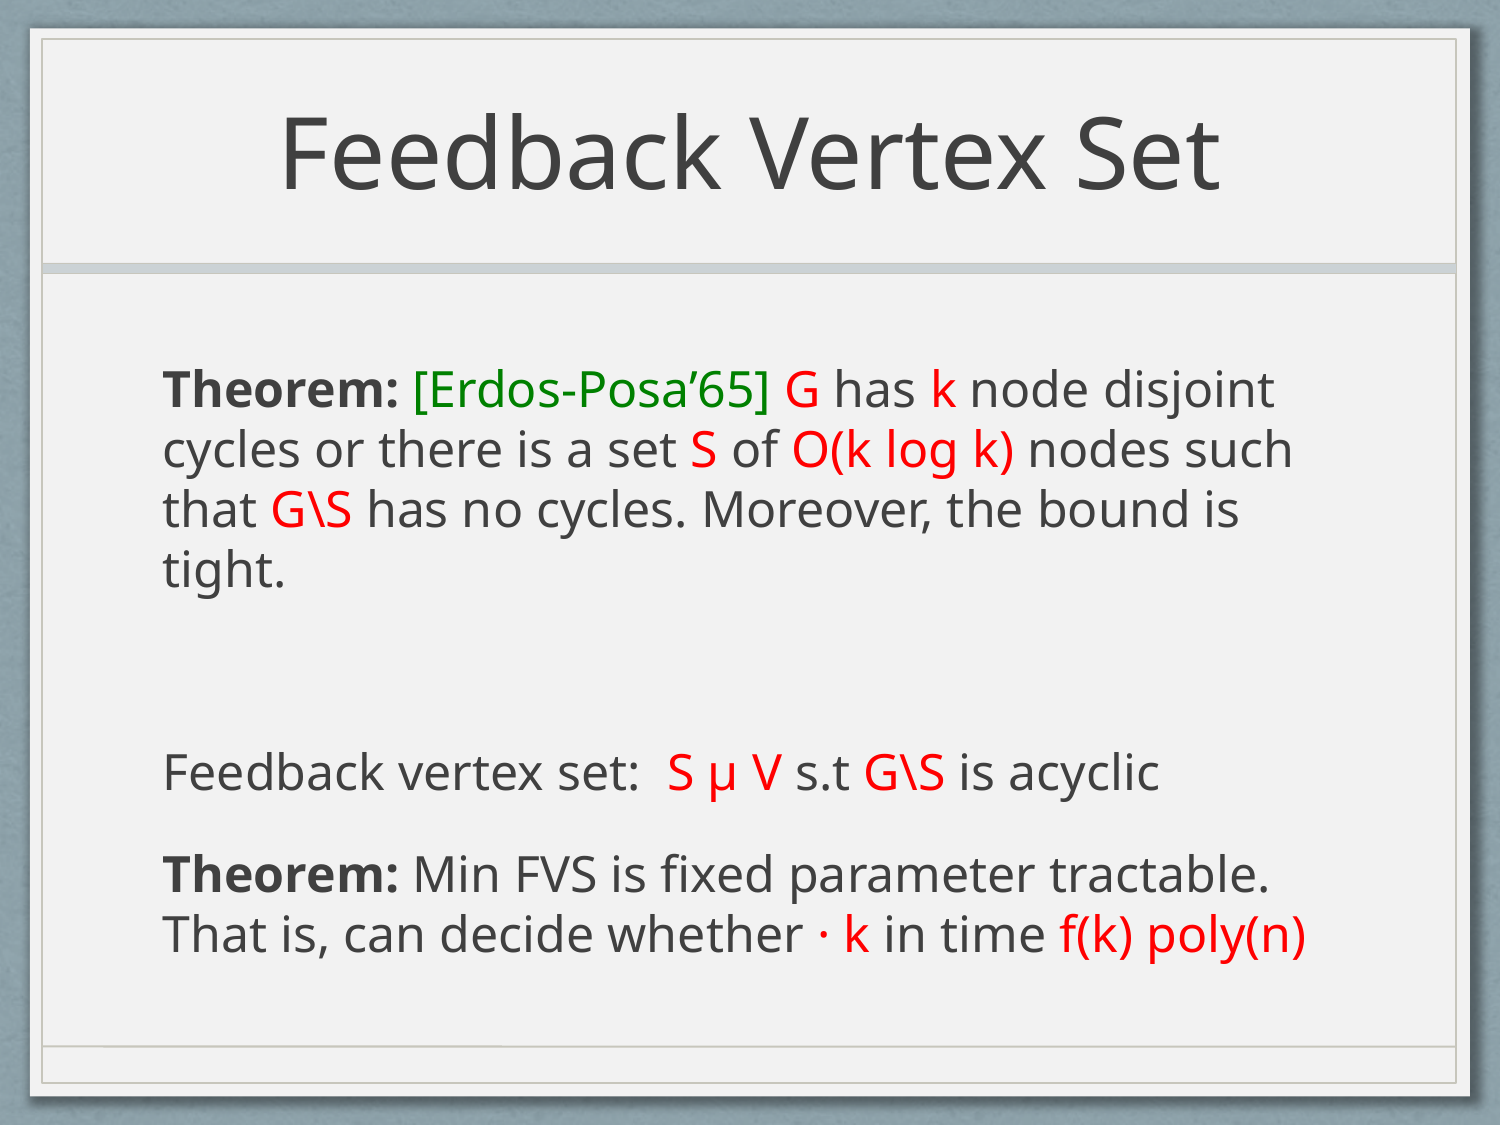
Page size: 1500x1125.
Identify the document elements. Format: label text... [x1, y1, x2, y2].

list Theorem: [Erdos-Posa’65] G has k node disjoint cycles or there is a set S of O(k log k) nodes such that G\S has no cycles. Moreover, the bound is tight. Feedback vertex set: S µ V s.t G\S is acyclic Theorem: Min FVS is fixed parameter tractable. That is, can decide whether · k in time f(k) poly(n) [147, 350, 1353, 995]
title Feedback Vertex Set [147, 40, 1353, 260]
